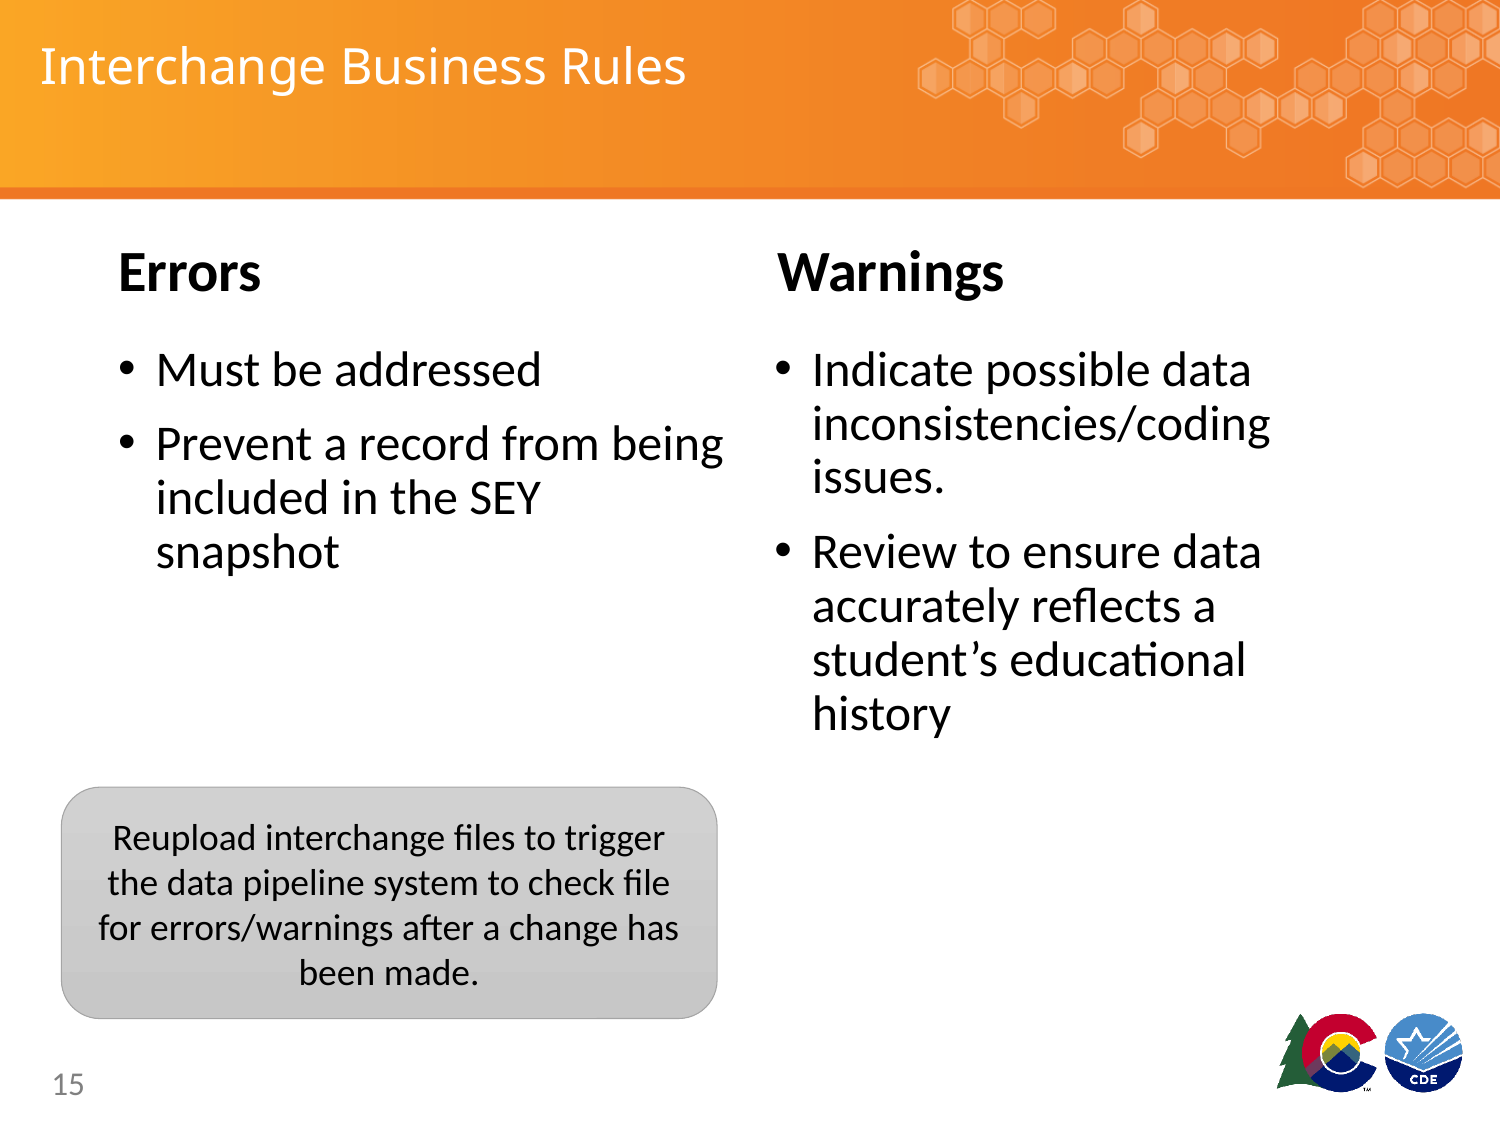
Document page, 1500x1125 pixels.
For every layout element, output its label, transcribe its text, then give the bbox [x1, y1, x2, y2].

title Interchange Business Rules [40, 41, 1038, 166]
slide_number 15 [36, 1054, 375, 1115]
text_box Reupload interchange files to trigger the data pipeline system to check file for errors/warnings after a change has been made. [60, 786, 718, 1020]
list Must be addressed Prevent a record from being included in the SEY snapshot [103, 335, 741, 992]
list Indicate possible data inconsistencies/coding issues. Review to ensure data accurately reflects a student’s educational history [759, 335, 1397, 992]
picture [0, 0, 1500, 200]
list Warnings [762, 233, 1400, 323]
picture [1275, 1012, 1463, 1093]
list Errors [103, 233, 741, 323]
